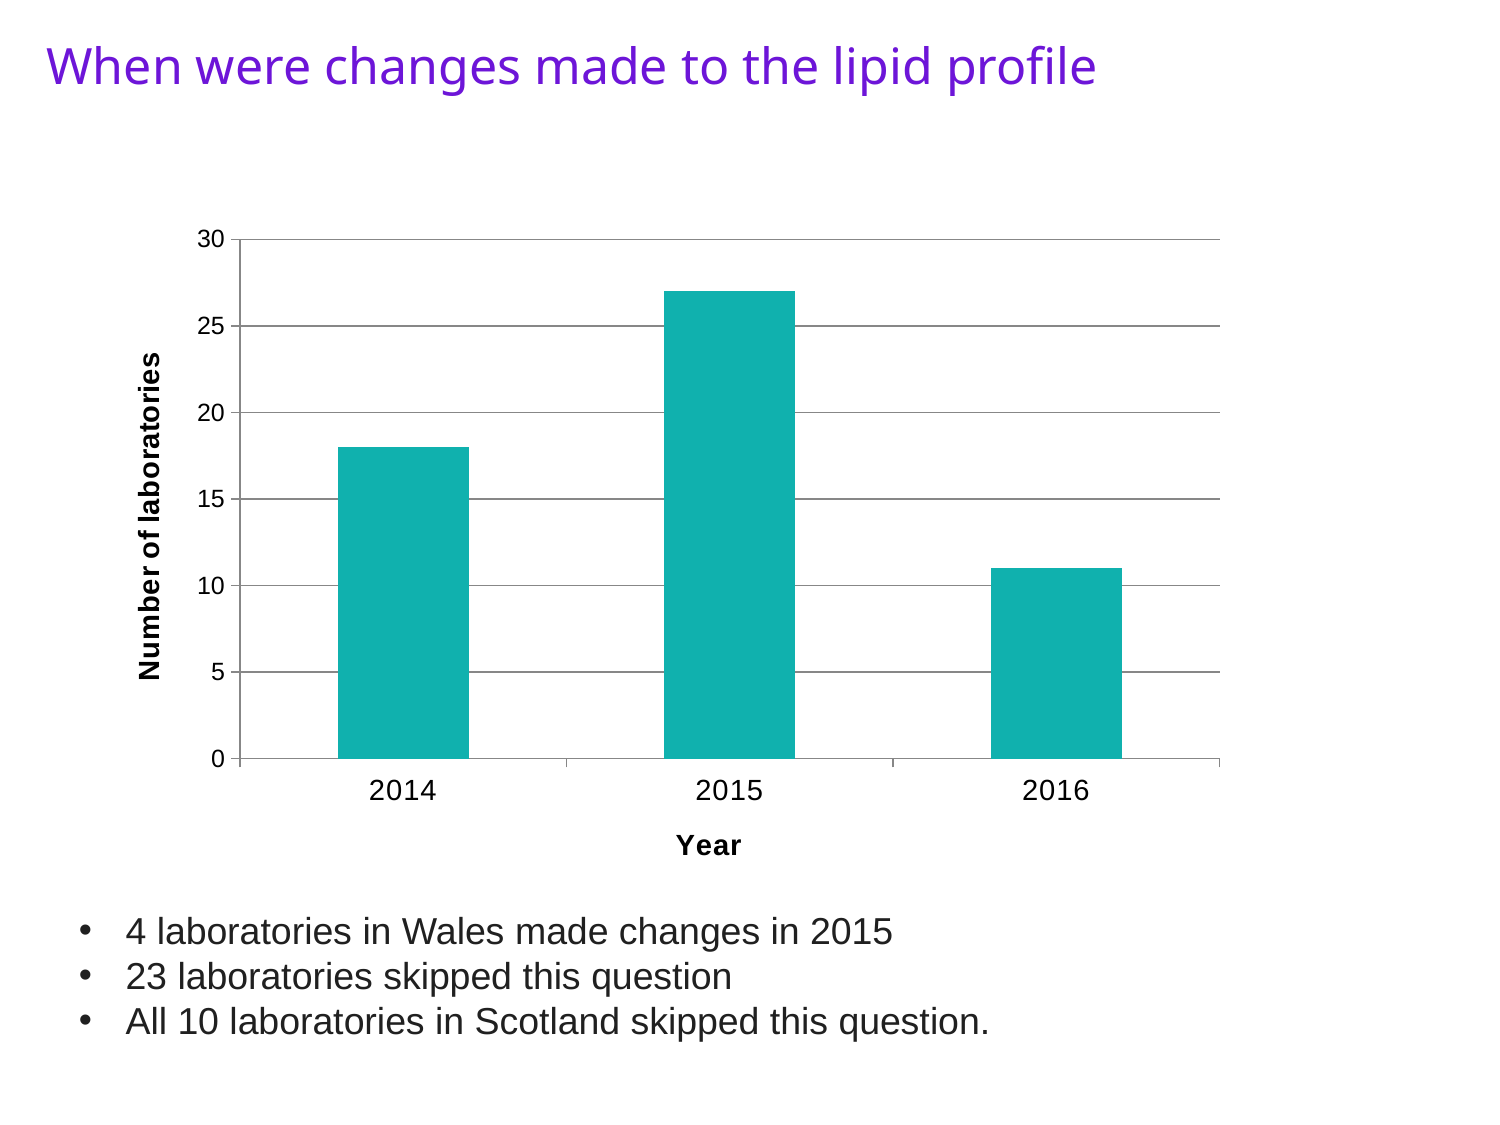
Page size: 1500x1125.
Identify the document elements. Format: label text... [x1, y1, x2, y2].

text_box 4 laboratories in Wales made changes in 2015 23 laboratories skipped this question All 10 laboratories in Scotland skipped this question. [64, 899, 1397, 1050]
chart [96, 212, 1243, 896]
text_box When were changes made to the lipid profile [46, 40, 1397, 152]
